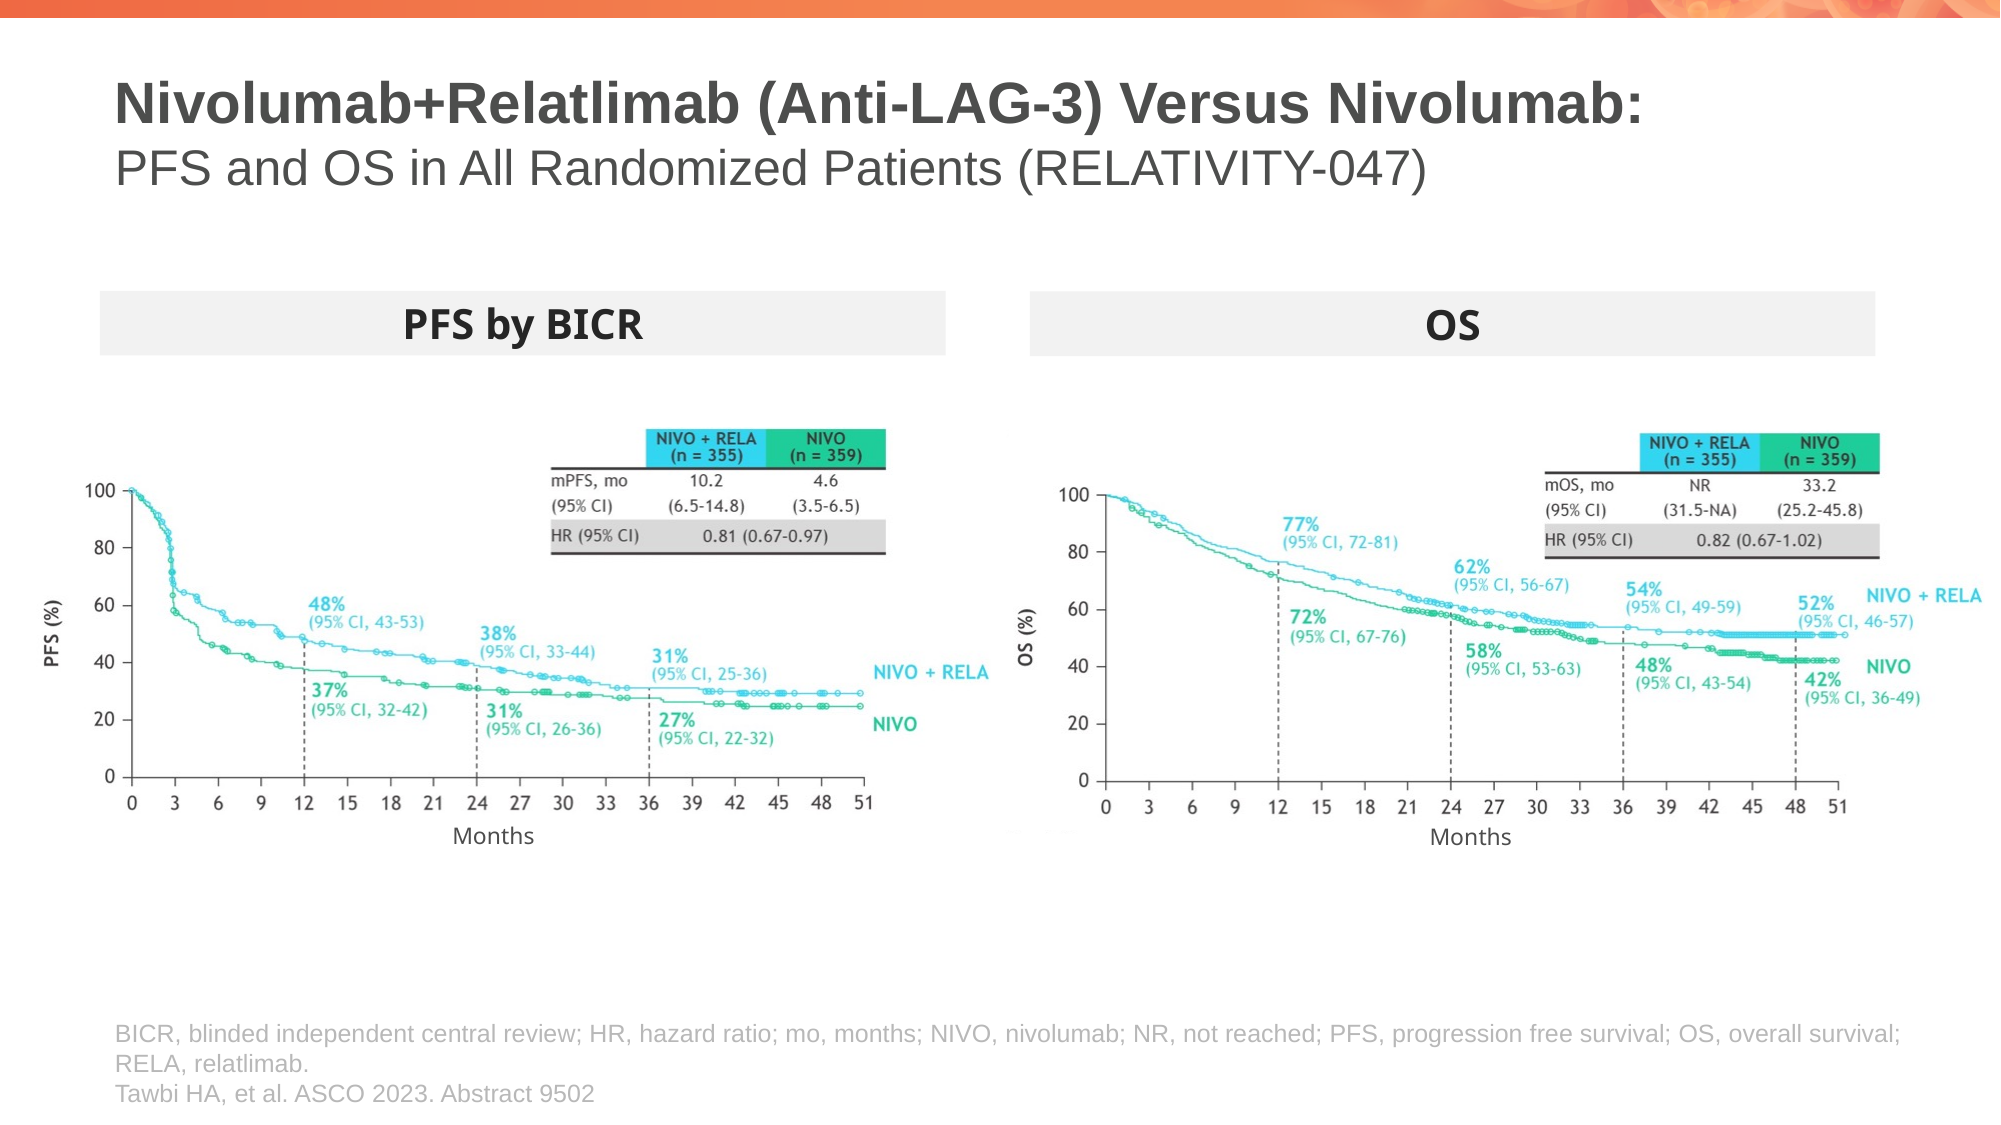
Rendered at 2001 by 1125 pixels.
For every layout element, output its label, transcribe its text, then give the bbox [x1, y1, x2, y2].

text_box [989, 410, 1998, 862]
text_box PFS by BICR [99, 290, 947, 356]
text_box OS [1029, 290, 1877, 357]
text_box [20, 387, 996, 869]
title Nivolumab+Relatlimab (Anti-LAG-3) Versus Nivolumab: PFS and OS in All Randomized Patients (RELATIVITY-047) [99, 32, 1863, 228]
picture [0, 0, 2000, 18]
footer BICR, blinded independent central review; HR, hazard ratio; mo, months; NIVO, nivolumab; NR, not reached; PFS, progression free survival; OS, overall survival; RELA, relatlimab. Tawbi HA, et al. ASCO 2023. Abstract 9502 [99, 1042, 1939, 1116]
